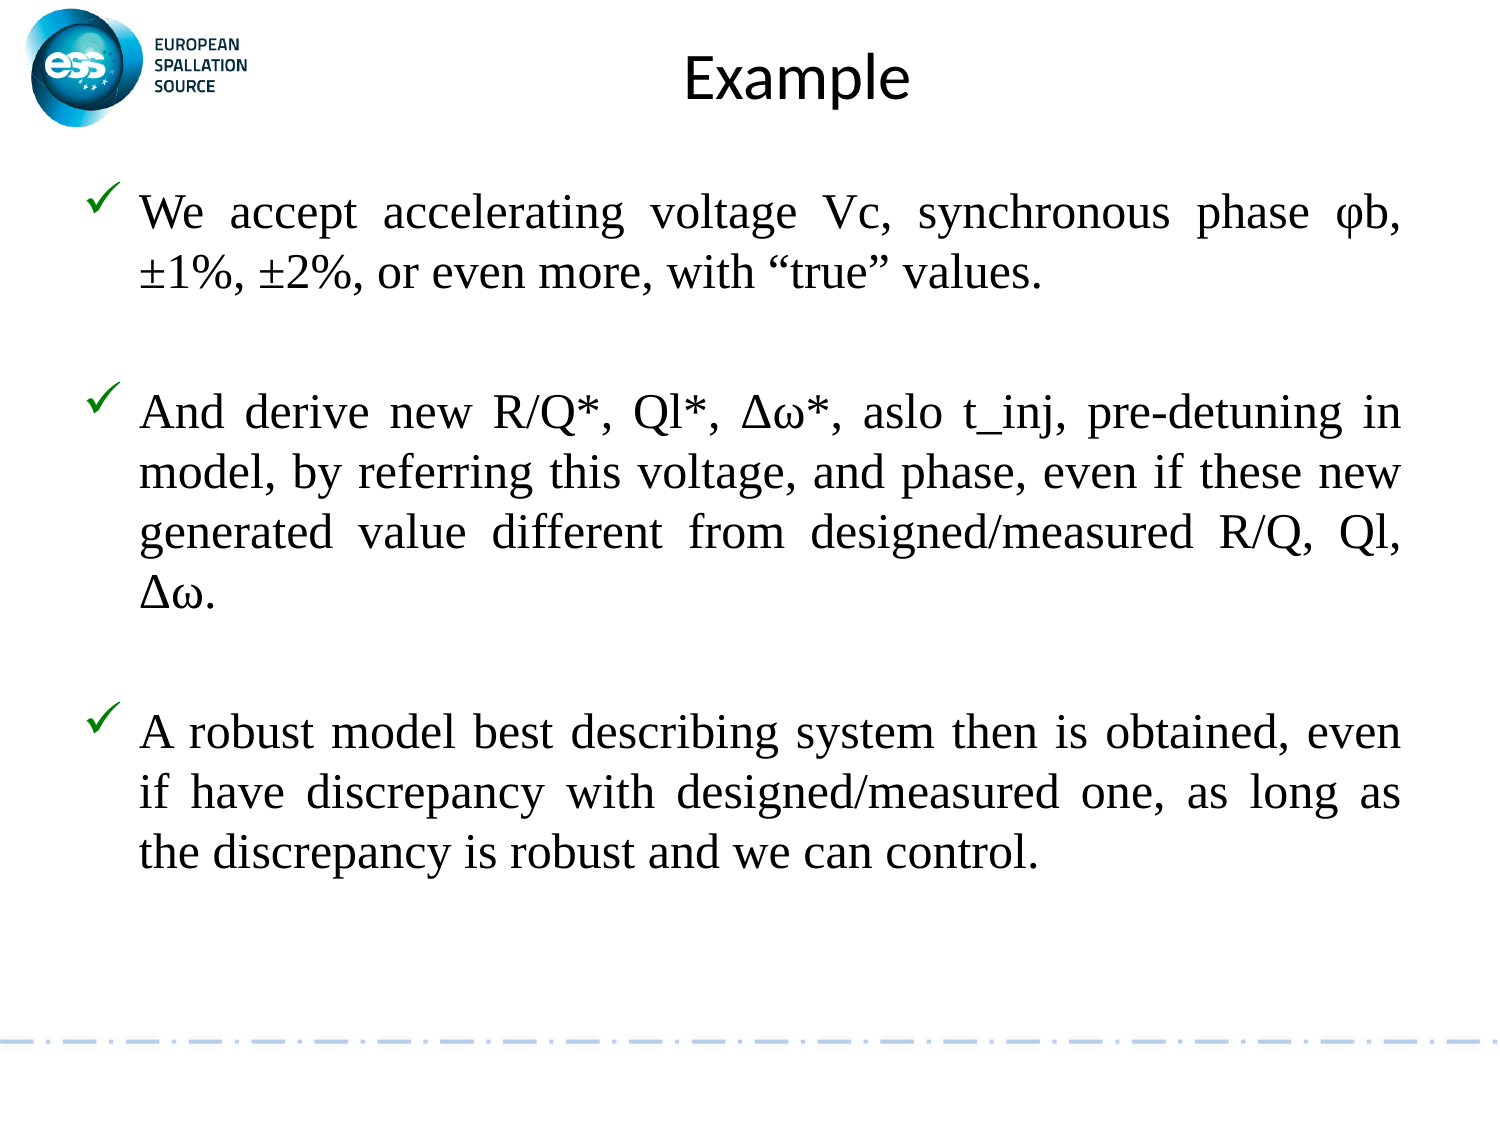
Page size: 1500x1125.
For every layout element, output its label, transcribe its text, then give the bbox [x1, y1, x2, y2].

picture [25, 8, 65, 127]
picture [77, 8, 247, 127]
title Example [258, 0, 1338, 154]
picture [46, 32, 110, 82]
list We accept accelerating voltage Vc, synchronous phase φb, ±1%, ±2%, or even more, with “true” values. And derive new R/Q*, Ql*, Δω*, aslo t_inj, pre-detuning in model, by referring this voltage, and phase, even if these new generated value different from designed/measured R/Q, Ql, Δω. A robust model best describing system then is obtained, even if have discrepancy with designed/measured one, as long as the discrepancy is robust and we can control. [67, 170, 1418, 1013]
